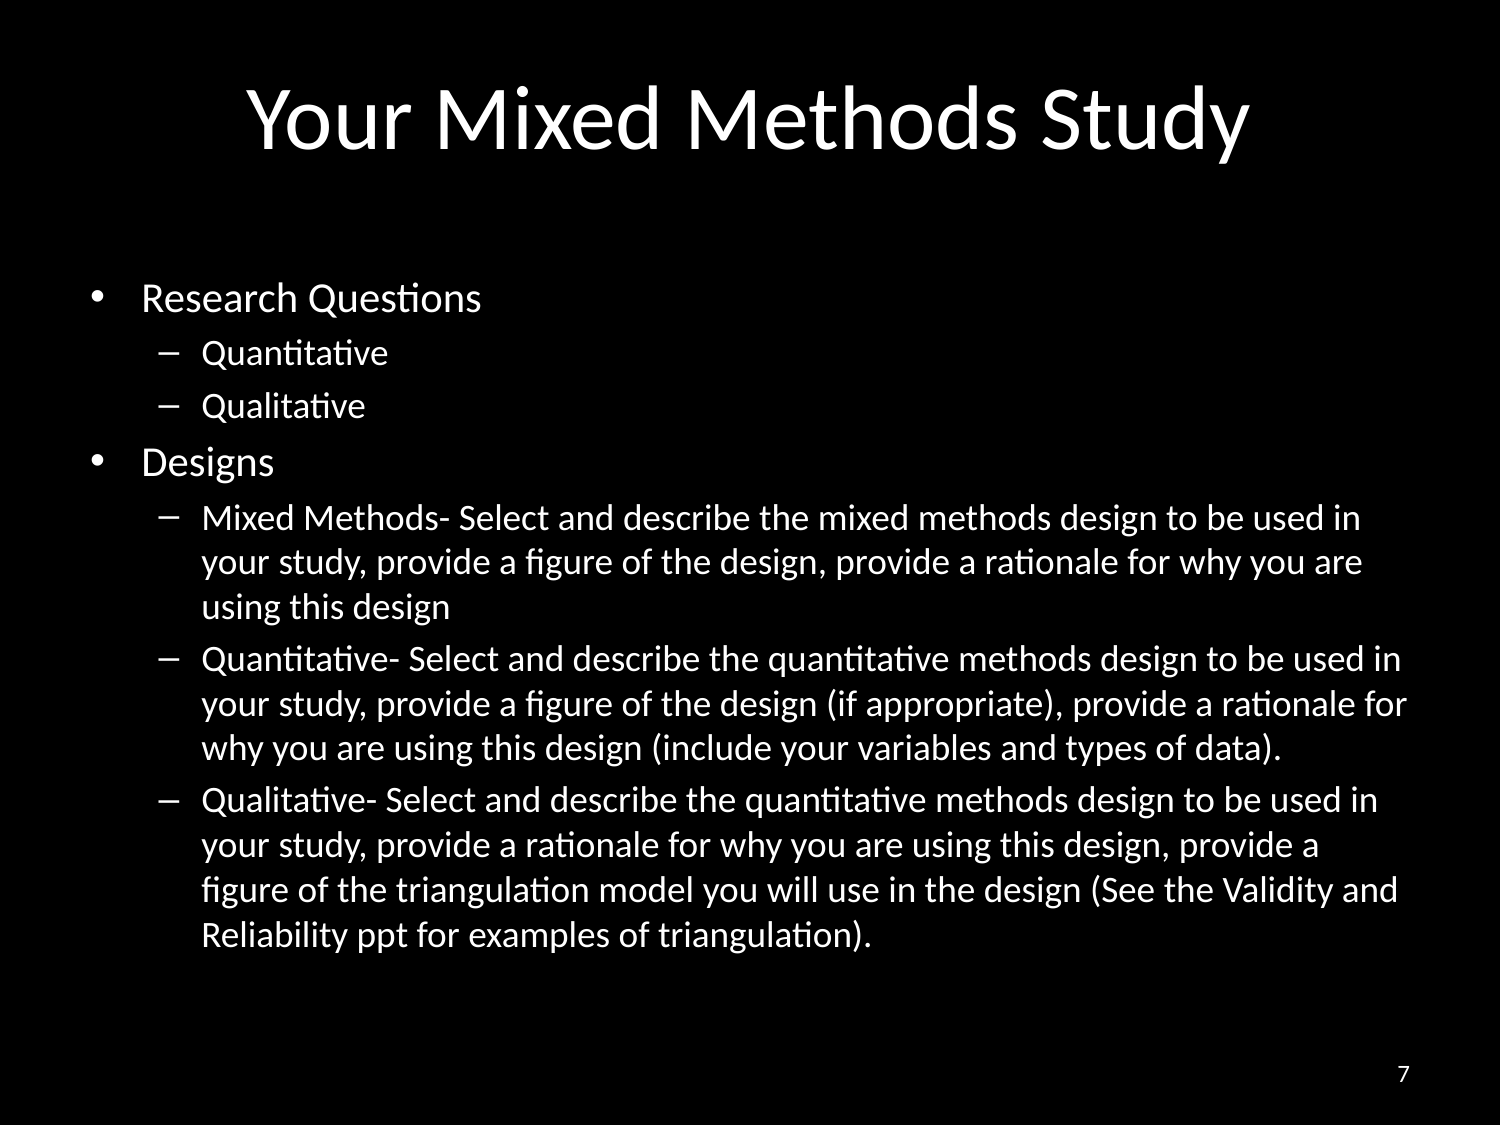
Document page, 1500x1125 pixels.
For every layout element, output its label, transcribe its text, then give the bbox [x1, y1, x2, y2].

list Research Questions Quantitative Qualitative Designs Mixed Methods- Select and describe the mixed methods design to be used in your study, provide a figure of the design, provide a rationale for why you are using this design Quantitative- Select and describe the quantitative methods design to be used in your study, provide a figure of the design (if appropriate), provide a rationale for why you are using this design (include your variables and types of data). Qualitative- Select and describe the quantitative methods design to be used in your study, provide a rationale for why you are using this design, provide a figure of the triangulation model you will use in the design (See the Validity and Reliability ppt for examples of triangulation). [75, 262, 1425, 1005]
title Your Mixed Methods Study [112, 0, 1388, 225]
slide_number 7 [1074, 1042, 1425, 1103]
